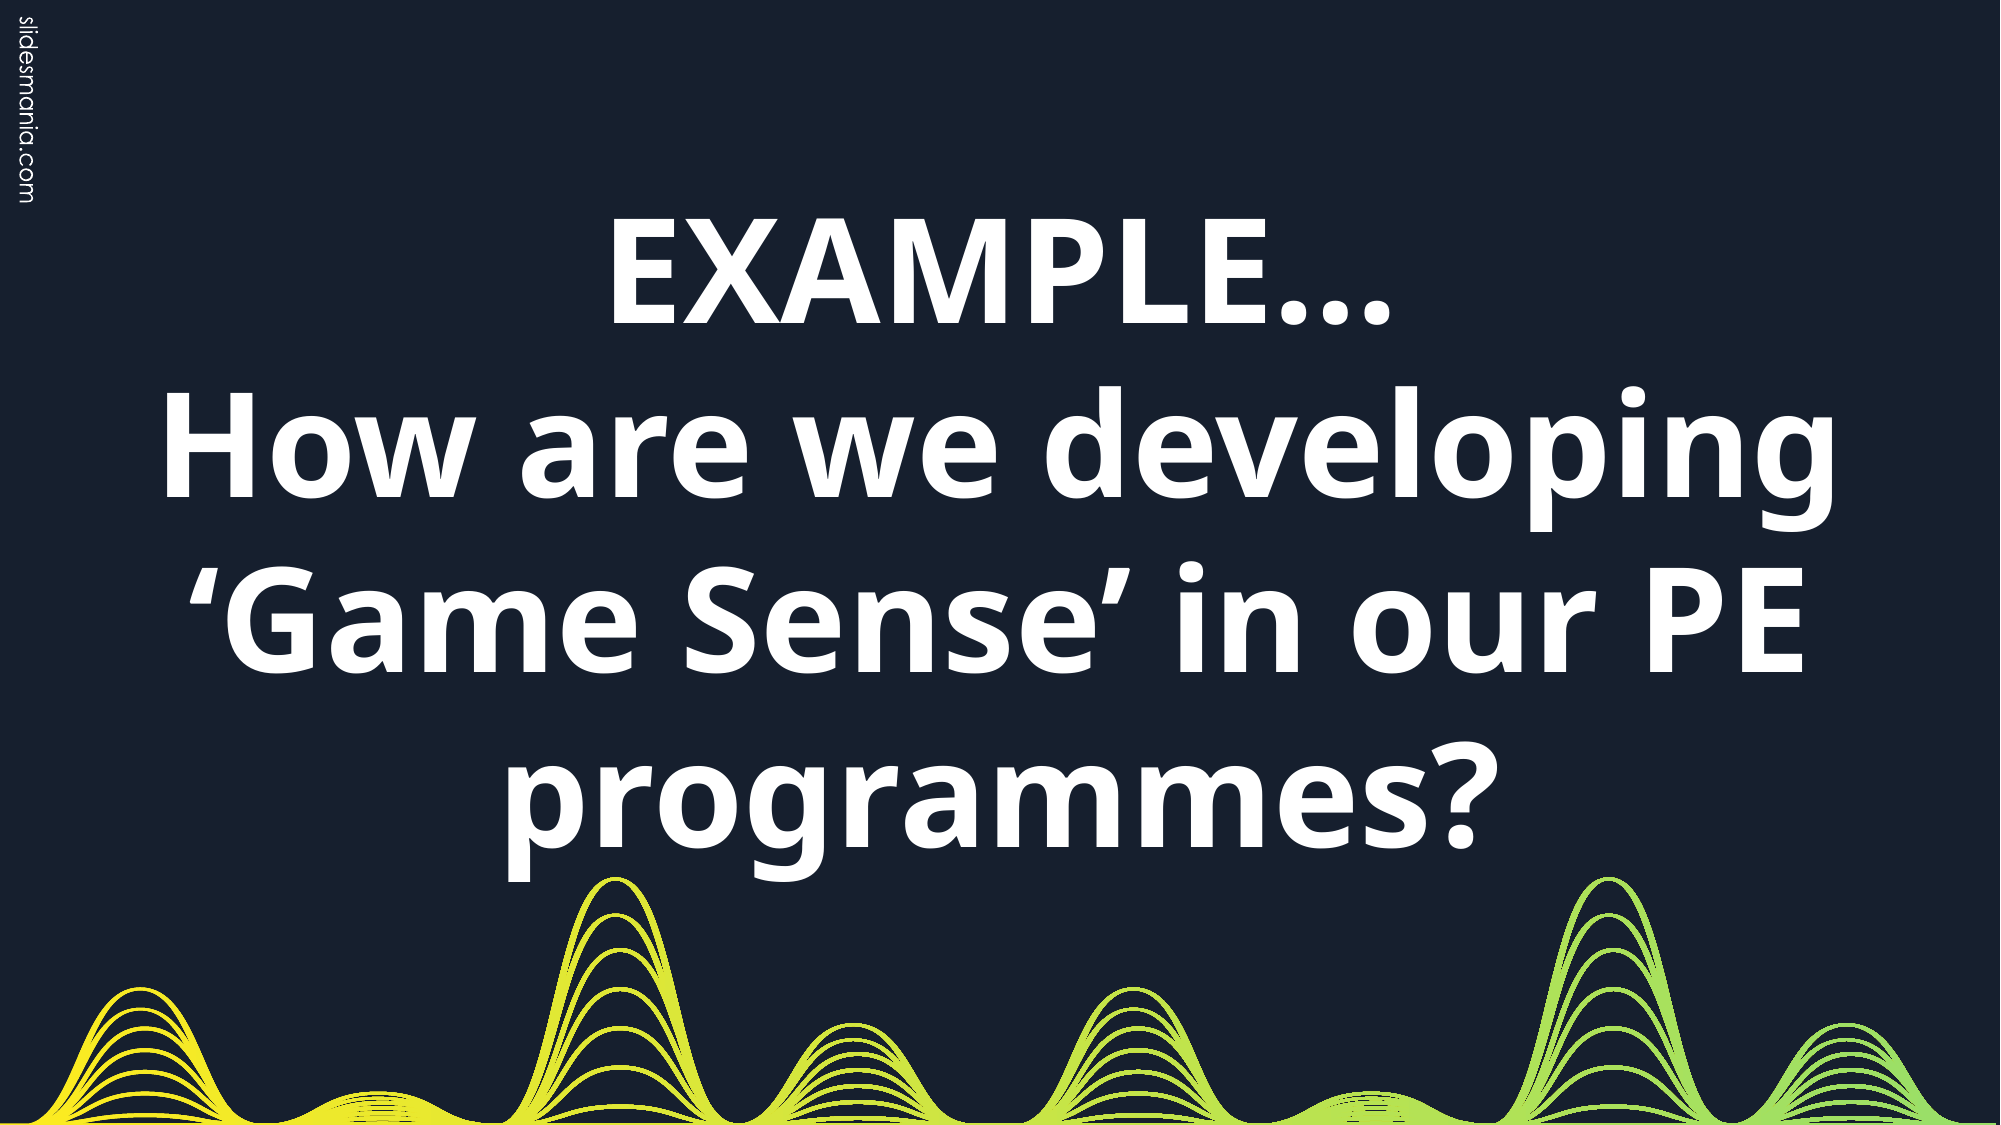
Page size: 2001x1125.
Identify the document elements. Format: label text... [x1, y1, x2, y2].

title EXAMPLE… How are we developing ‘Game Sense’ in our PE programmes? [113, 241, 1887, 813]
